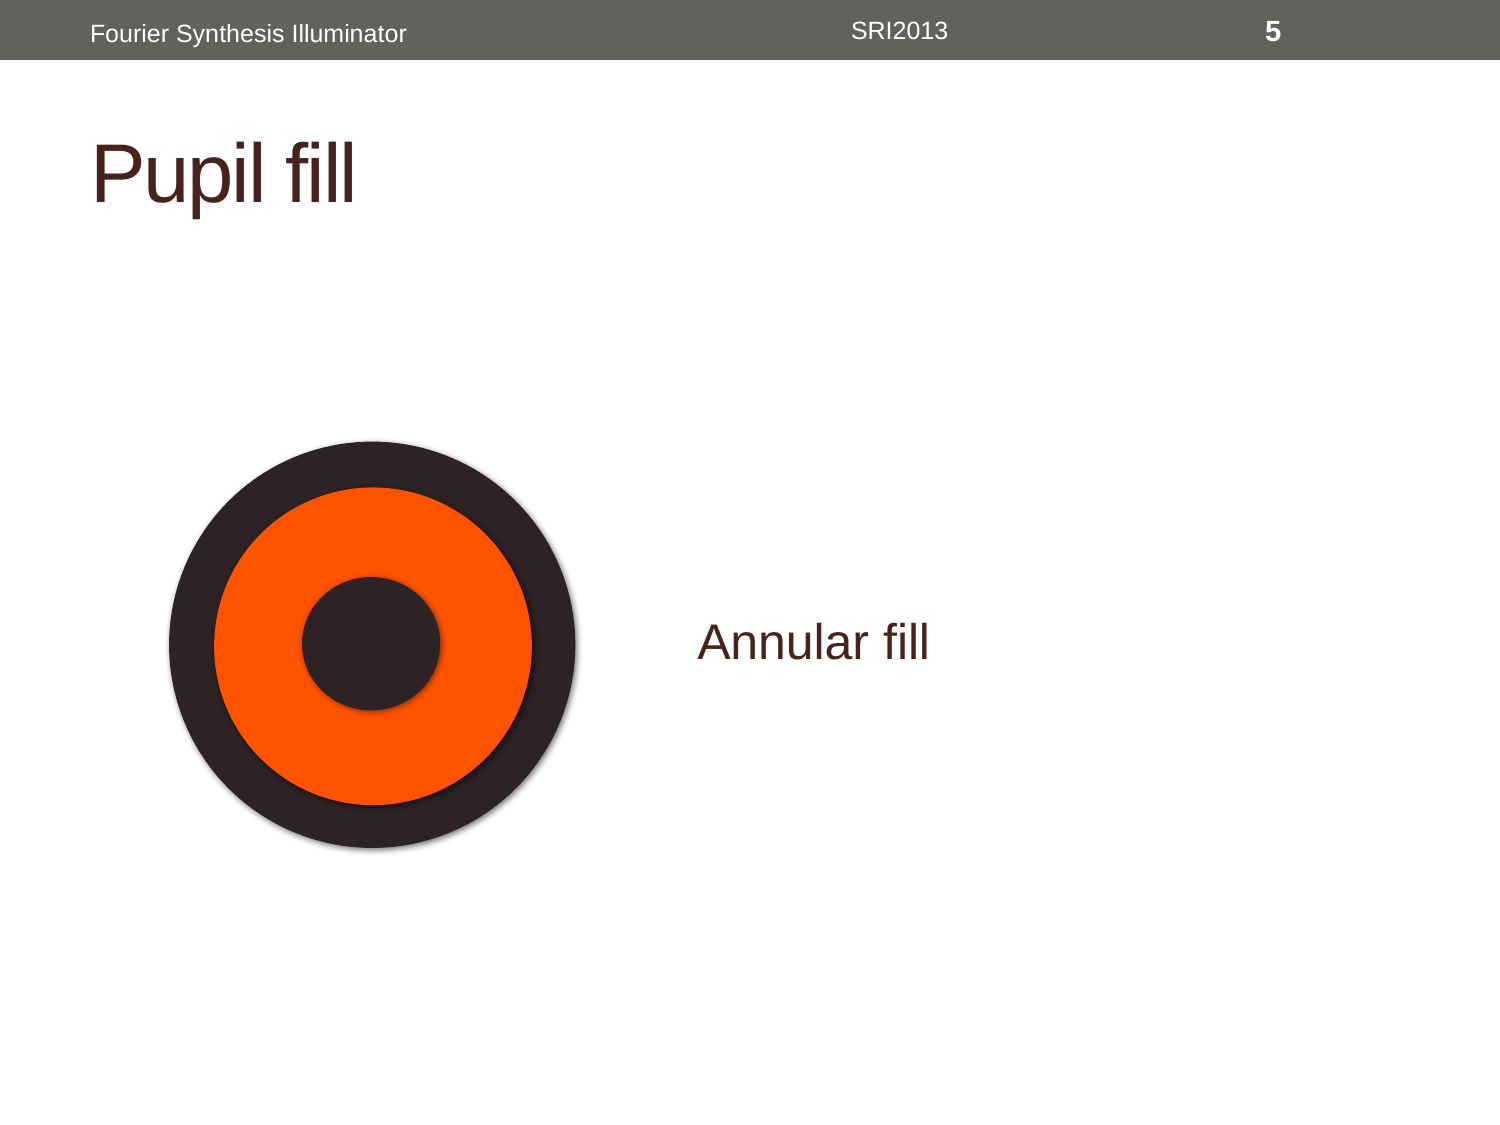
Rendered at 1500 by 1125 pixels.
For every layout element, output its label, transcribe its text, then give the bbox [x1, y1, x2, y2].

footer SRI2013 [562, 3, 1238, 57]
title Pupil fill [75, 87, 1425, 250]
slide_number 5 [1250, 3, 1425, 57]
text_box Annular fill [682, 602, 1021, 715]
text_box Fourier Synthesis Illuminator [74, 5, 502, 60]
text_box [168, 441, 576, 849]
